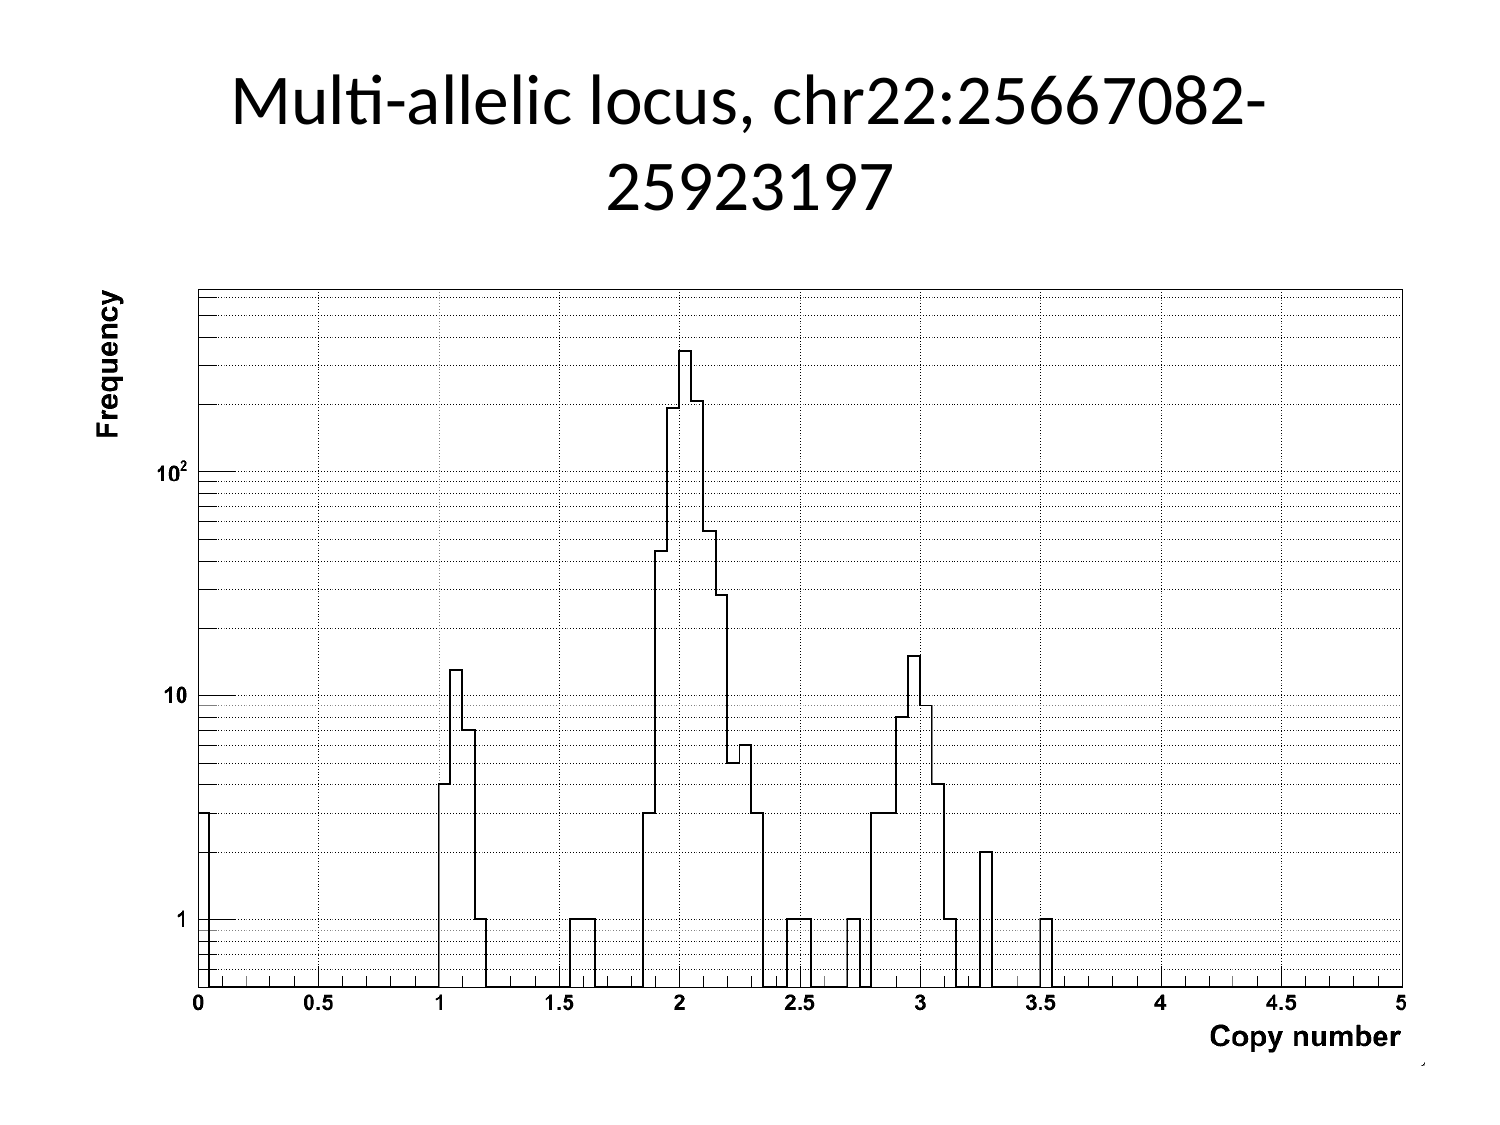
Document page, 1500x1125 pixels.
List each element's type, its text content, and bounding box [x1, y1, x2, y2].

title Multi-allelic locus, chr22:25667082-25923197 [75, 45, 1425, 233]
picture [74, 278, 1426, 1066]
